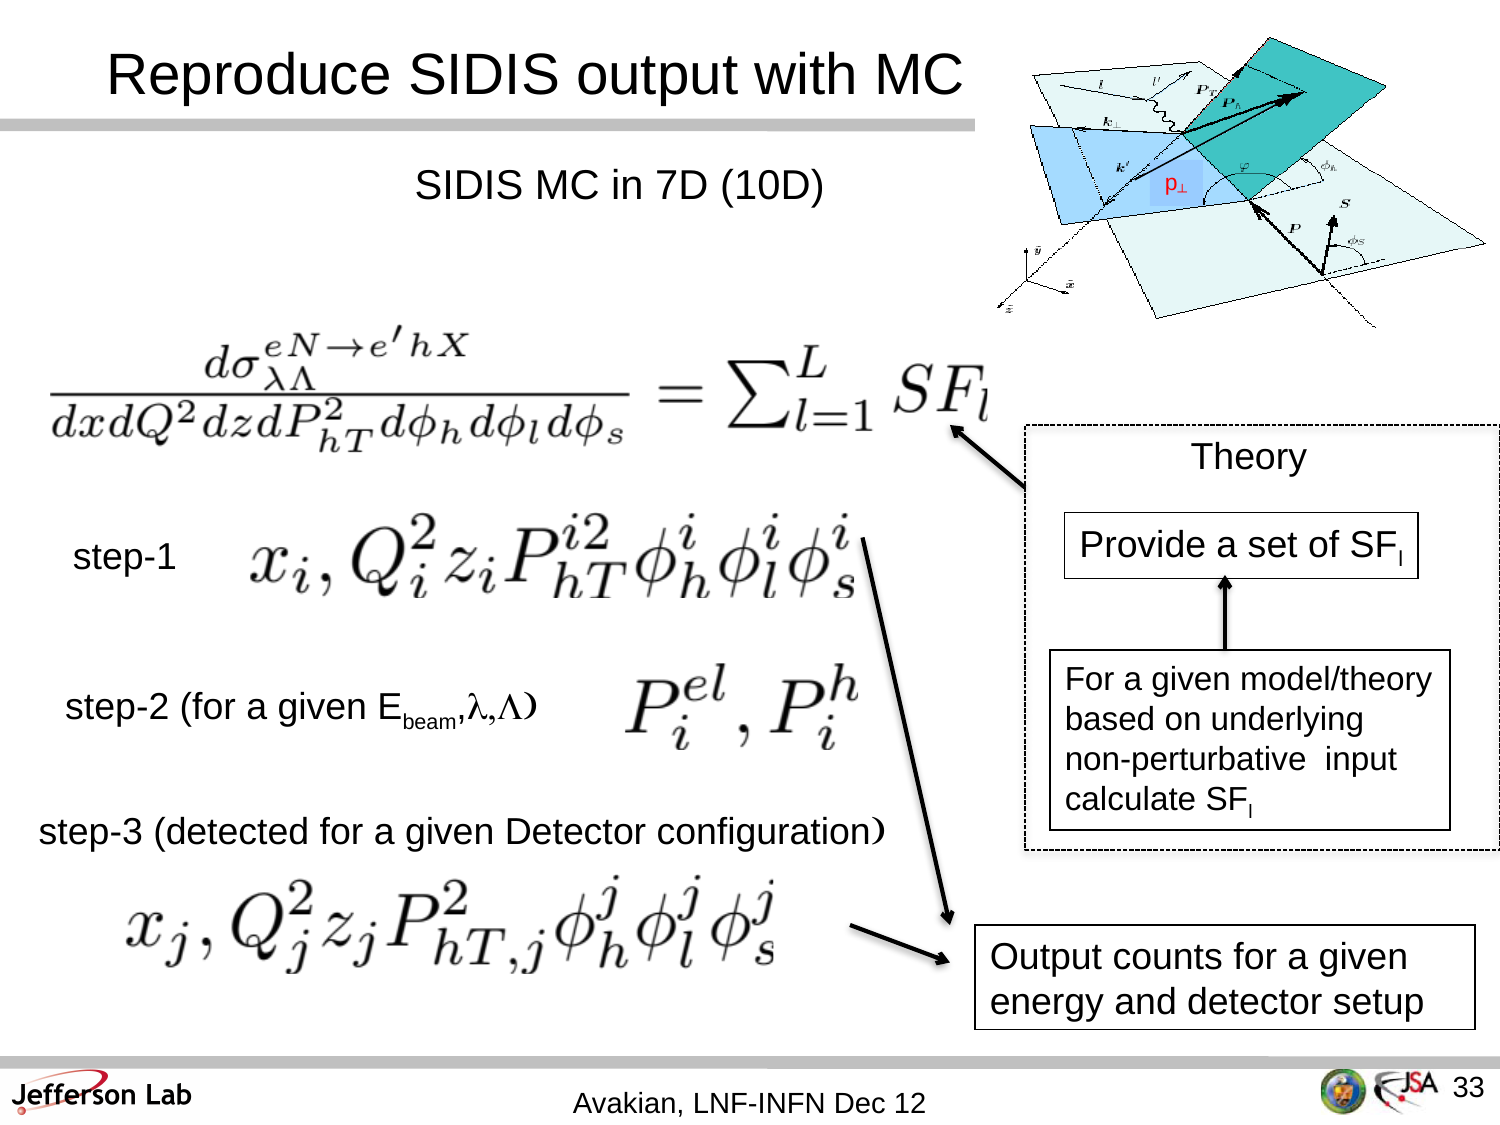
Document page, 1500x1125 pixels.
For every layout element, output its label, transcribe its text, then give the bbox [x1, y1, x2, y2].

picture [124, 874, 774, 975]
text_box Output counts for a given energy and detector setup [975, 924, 1475, 1030]
picture [249, 512, 855, 599]
picture [49, 324, 988, 453]
slide_number 33 [1387, 1060, 1500, 1114]
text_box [974, 24, 1500, 329]
picture [0, 1069, 200, 1125]
text_box step-1 [58, 524, 203, 585]
title Reproduce SIDIS output with MC [4, 37, 969, 105]
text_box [862, 537, 951, 924]
footer Avakian, LNF-INFN Dec 12 [512, 1076, 988, 1118]
picture [624, 662, 859, 751]
text_box step-2 (for a given Ebeam,l,L) [50, 674, 564, 741]
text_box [849, 924, 951, 963]
text_box step-3 (detected for a given Detector configuration) [24, 799, 857, 860]
text_box Theory [1175, 424, 1323, 485]
text_box SIDIS MC in 7D (10D) [399, 149, 938, 215]
text_box [1024, 424, 1500, 851]
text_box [949, 424, 1026, 488]
